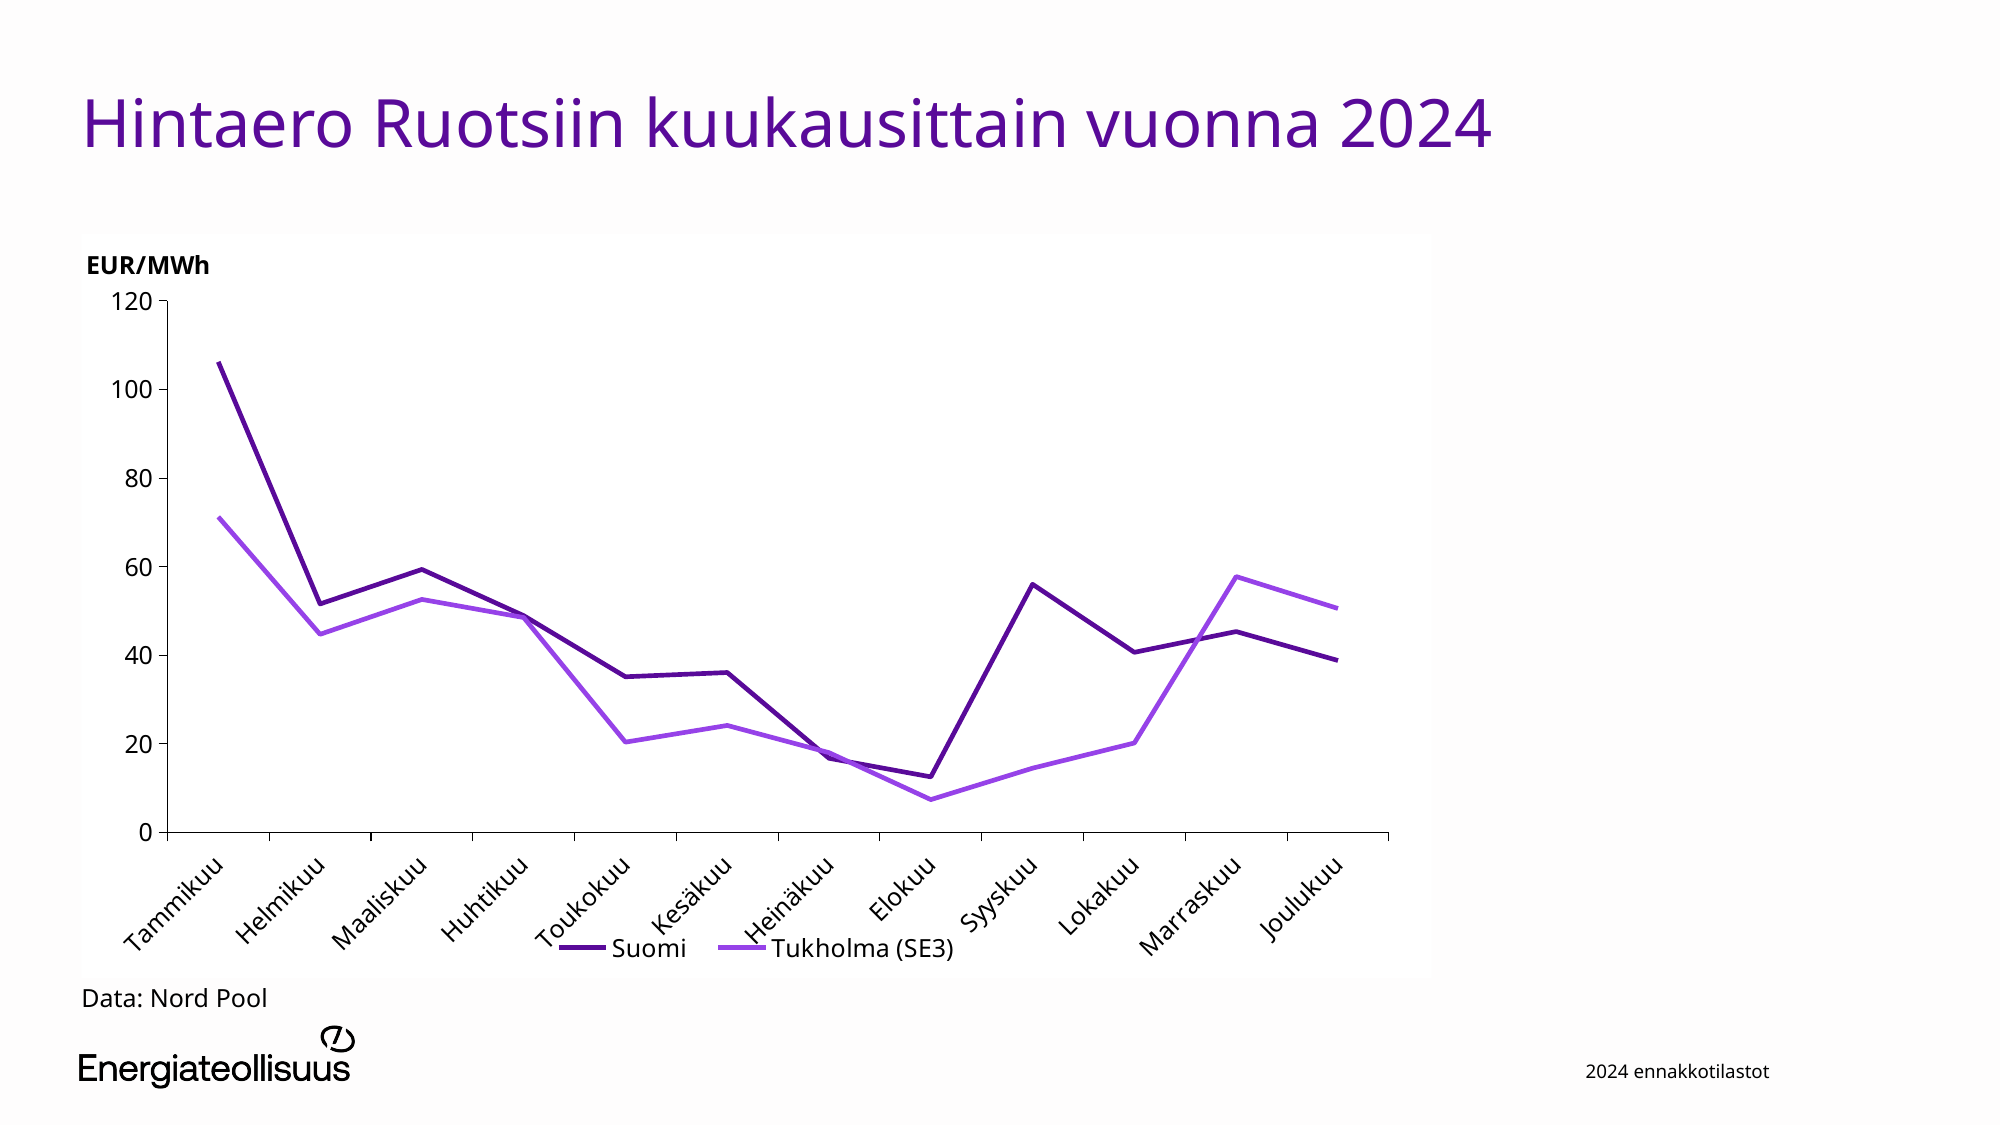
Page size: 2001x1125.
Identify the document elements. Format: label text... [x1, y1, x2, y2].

chart [81, 234, 1432, 979]
list Data: Nord Pool [81, 979, 1331, 1013]
footer 2024 ennakkotilastot [1108, 1042, 1770, 1103]
picture [79, 1023, 355, 1089]
title Hintaero Ruotsiin kuukausittain vuonna 2024 [81, 82, 1916, 247]
